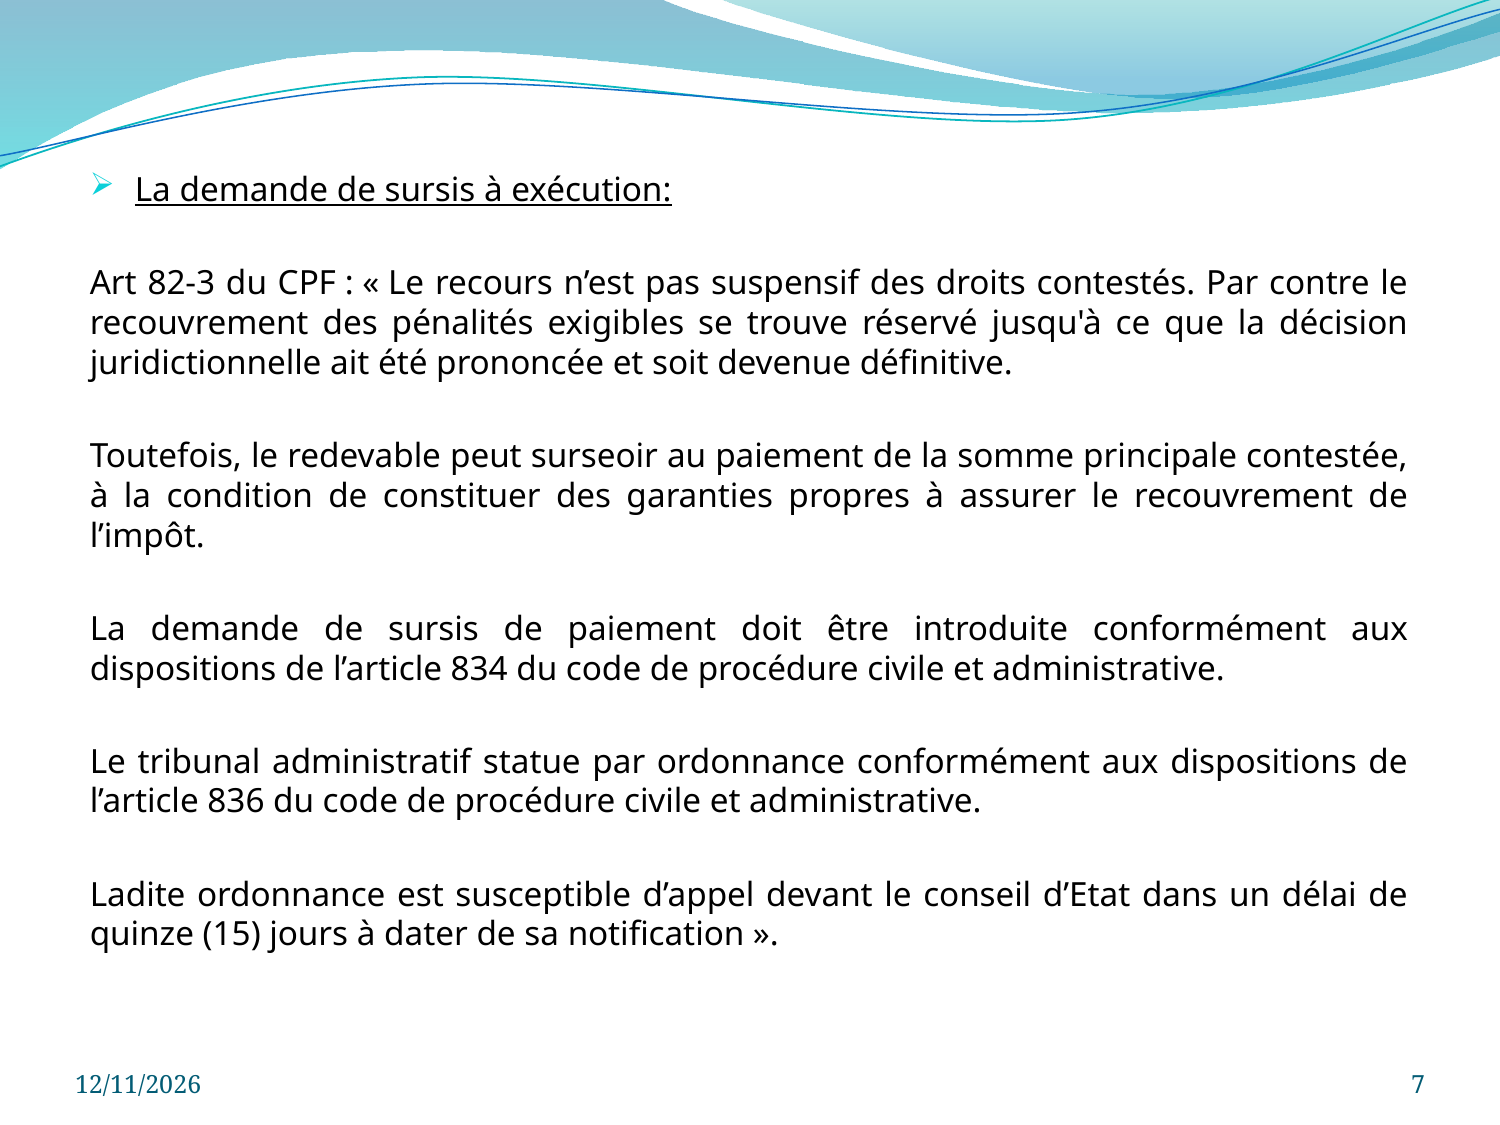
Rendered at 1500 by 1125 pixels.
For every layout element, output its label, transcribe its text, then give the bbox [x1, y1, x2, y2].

list La demande de sursis à exécution: Art 82-3 du CPF : « Le recours n’est pas suspensif des droits contestés. Par contre le recouvrement des pénalités exigibles se trouve réservé jusqu'à ce que la décision juridictionnelle ait été prononcée et soit devenue définitive. Toutefois, le redevable peut surseoir au paiement de la somme principale contestée, à la condition de constituer des garanties propres à assurer le recouvrement de l’impôt. La demande de sursis de paiement doit être introduite conformément aux dispositions de l’article 834 du code de procédure civile et administrative. Le tribunal administratif statue par ordonnance conformément aux dispositions de l’article 836 du code de procédure civile et administrative. Ladite ordonnance est susceptible d’appel devant le conseil d’Etat dans un délai de quinze (15) jours à dater de sa notification ». [75, 160, 1425, 1038]
slide_number 7 [1299, 1042, 1425, 1103]
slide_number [75, 1042, 425, 1103]
